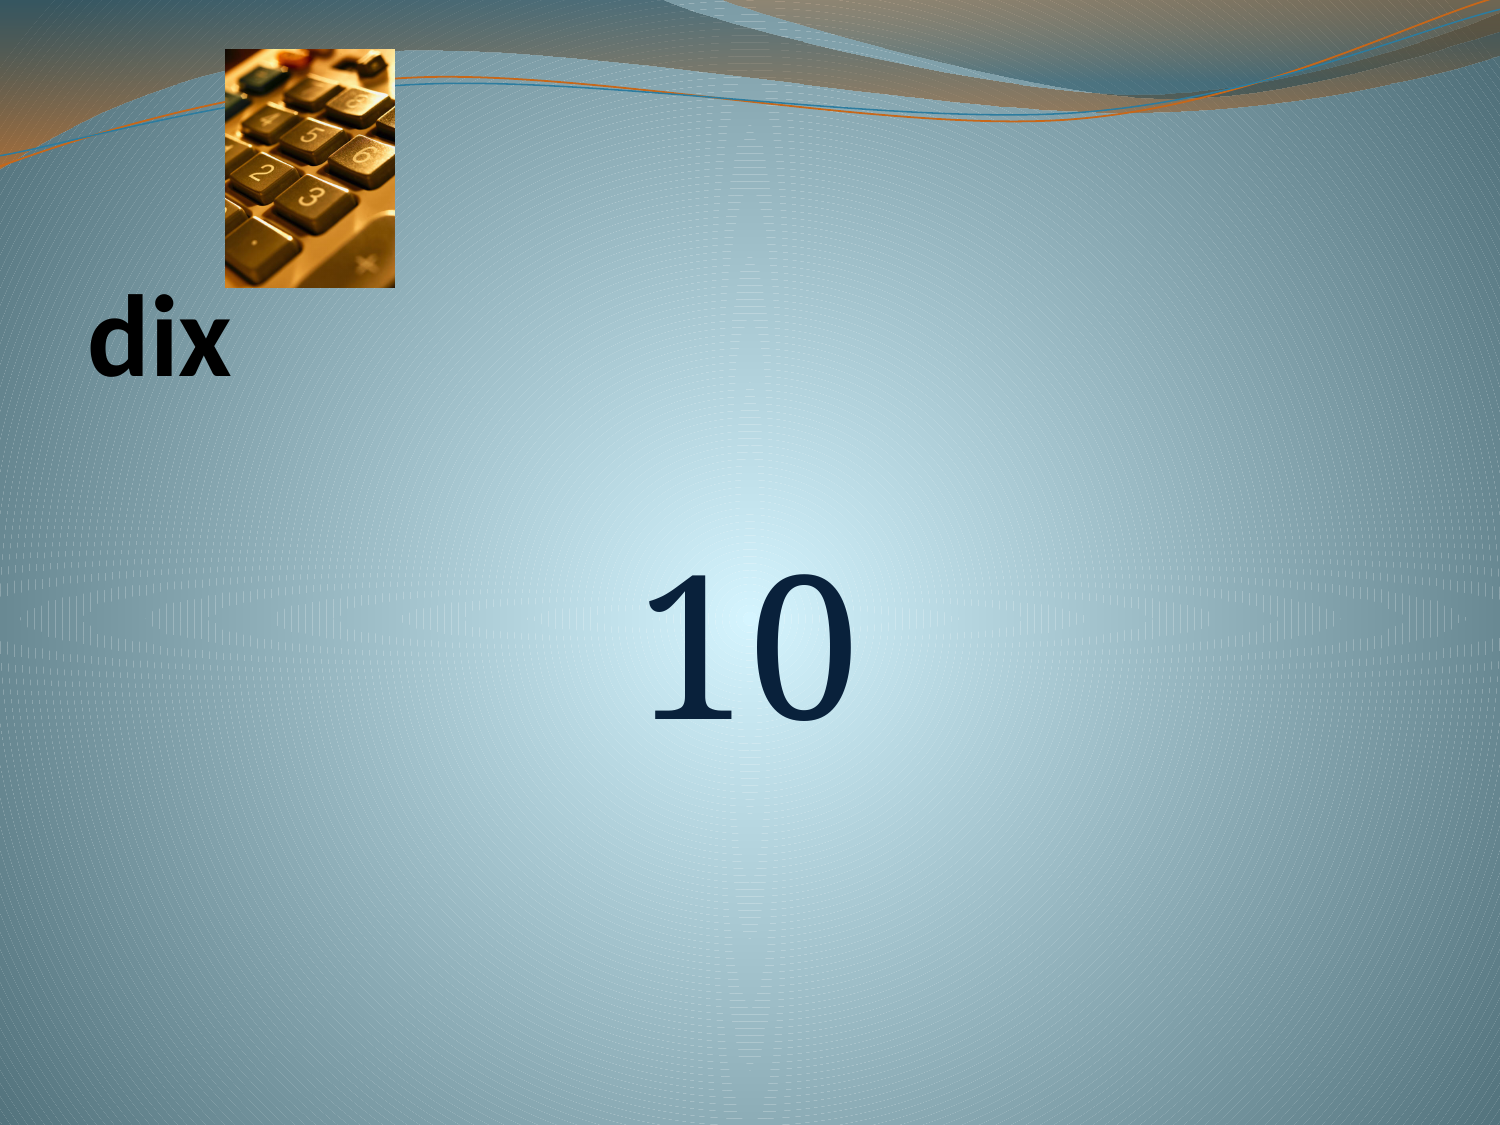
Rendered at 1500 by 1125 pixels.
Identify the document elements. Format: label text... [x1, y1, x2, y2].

title dix [87, 224, 513, 400]
text_box 10 [611, 512, 875, 768]
picture [224, 49, 395, 288]
